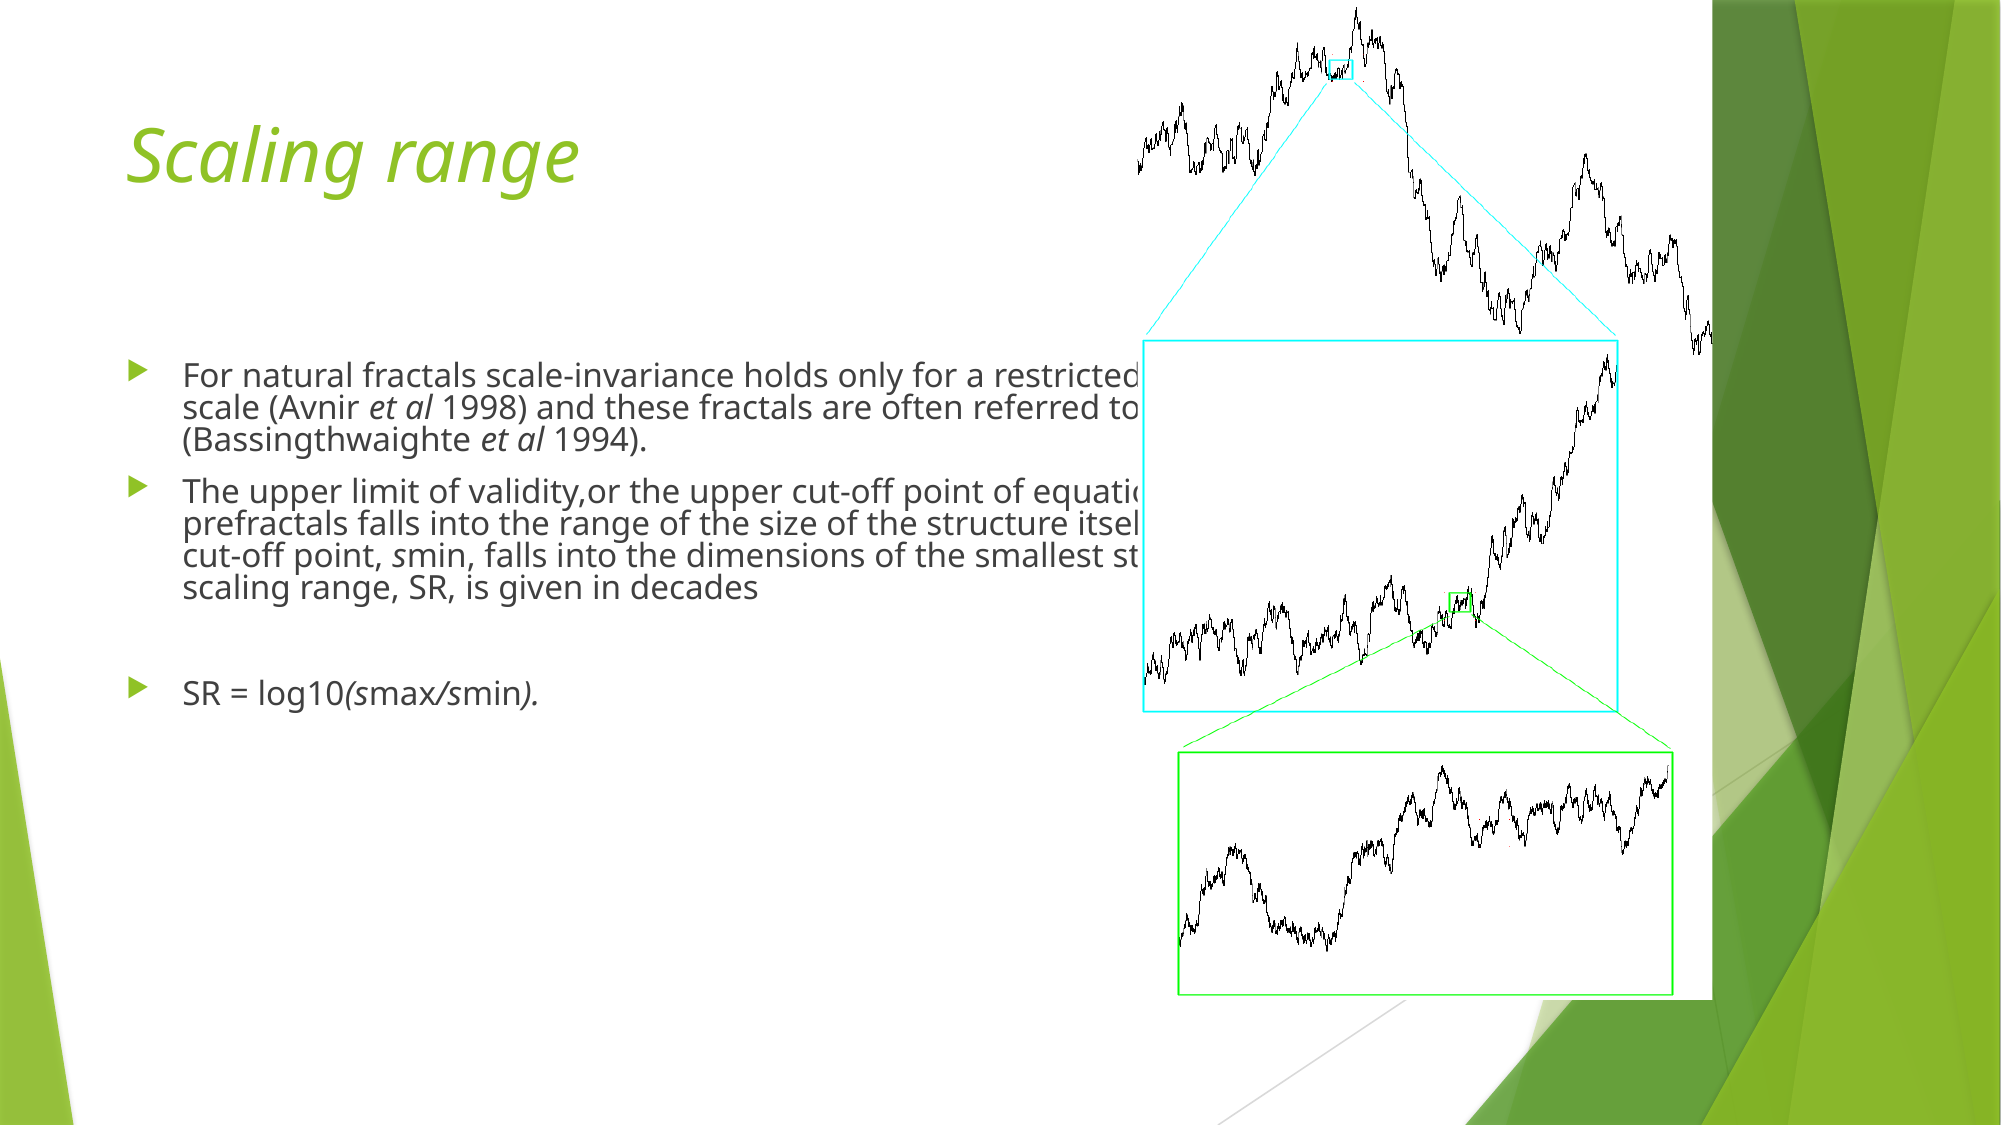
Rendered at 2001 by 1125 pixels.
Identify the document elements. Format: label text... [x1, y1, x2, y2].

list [1136, 0, 1714, 1001]
list For natural fractals scale-invariance holds only for a restricted range of the absolute scale (Avnir et al 1998) and these fractals are often referred to as prefractals (Bassingthwaighte et al 1994). The upper limit of validity,or the upper cut-off point of equation (7), smax, for prefractals falls into the range of the size of the structure itself, likewise the lower cut-off point, smin, falls into the dimensions of the smallest structural elements. The scaling range, SR, is given in decades SR = log10(smax/smin). [111, 354, 1132, 992]
title Scaling range [111, 99, 1132, 317]
